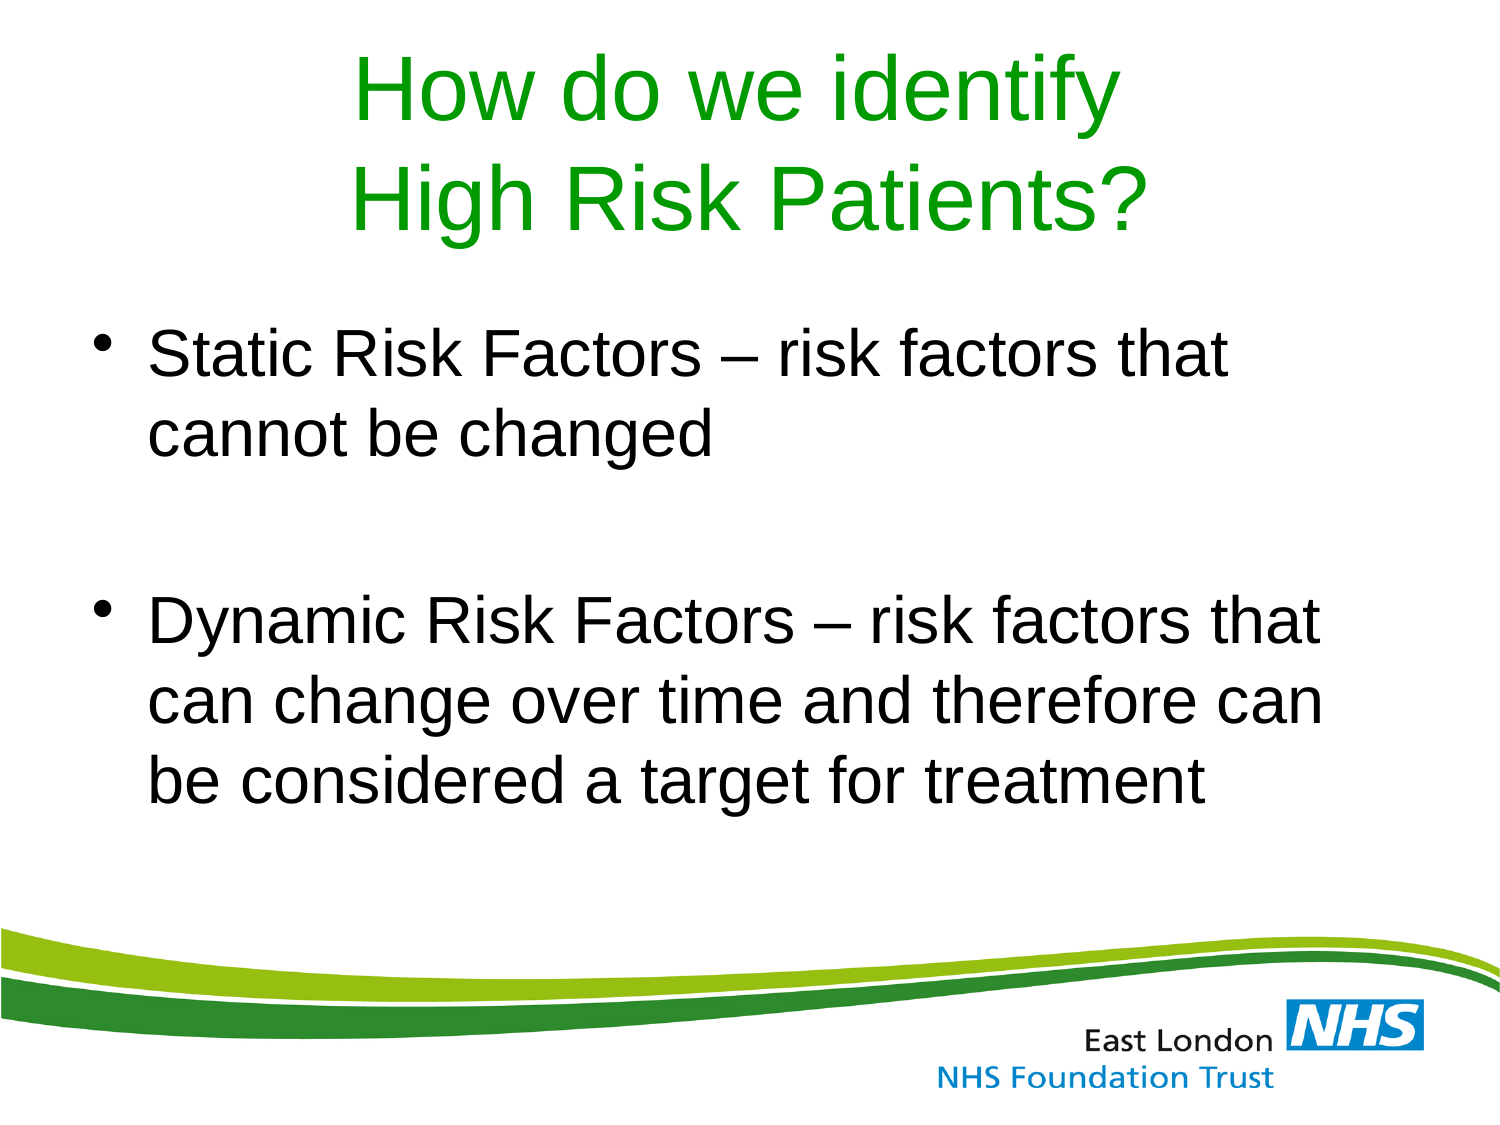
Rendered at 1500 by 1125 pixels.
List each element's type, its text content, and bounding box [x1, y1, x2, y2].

title How do we identify High Risk Patients? [74, 44, 1426, 233]
picture [1175, 1075, 1183, 1088]
picture [942, 1072, 952, 1088]
picture [1032, 1074, 1042, 1086]
picture [1093, 1074, 1102, 1088]
picture [0, 928, 1500, 1088]
picture [1073, 1075, 1081, 1088]
picture [966, 1078, 978, 1088]
picture [1154, 1074, 1164, 1086]
list Static Risk Factors – risk factors that cannot be changed Dynamic Risk Factors – risk factors that can change over time and therefore can be considered a target for treatment [76, 302, 1427, 1046]
